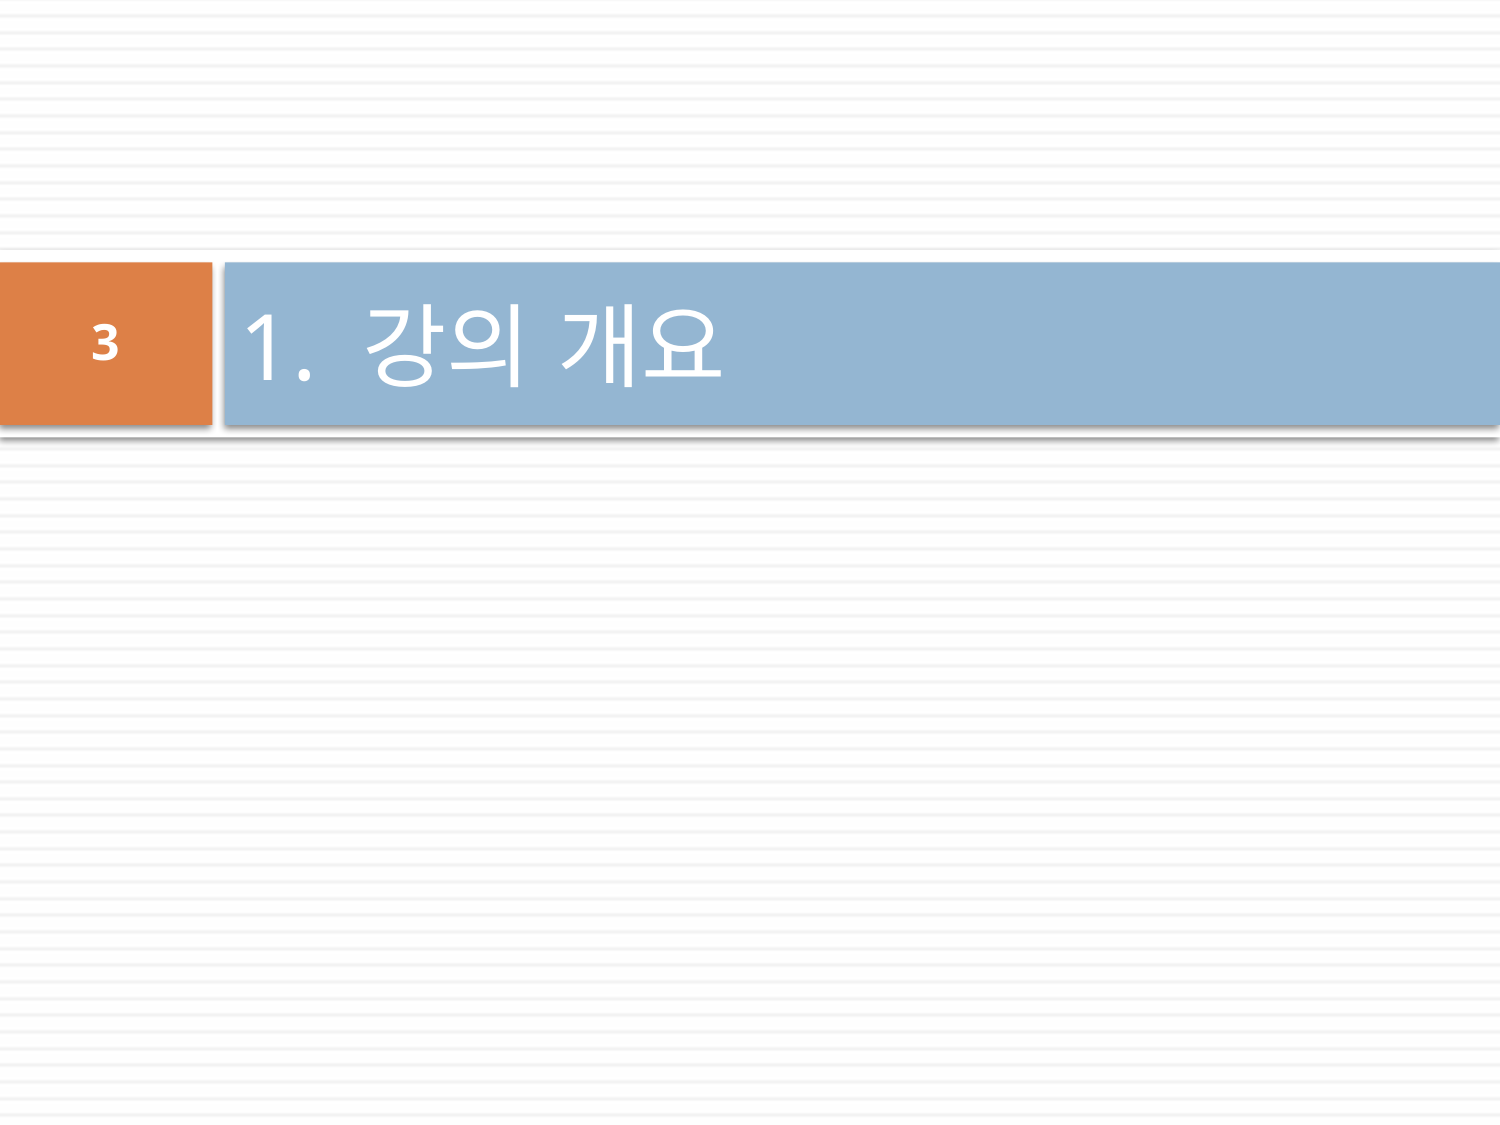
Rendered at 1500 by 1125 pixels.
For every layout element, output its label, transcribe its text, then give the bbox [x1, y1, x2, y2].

title 1. 강의 개요 [225, 262, 1475, 425]
slide_number 3 [0, 287, 213, 403]
